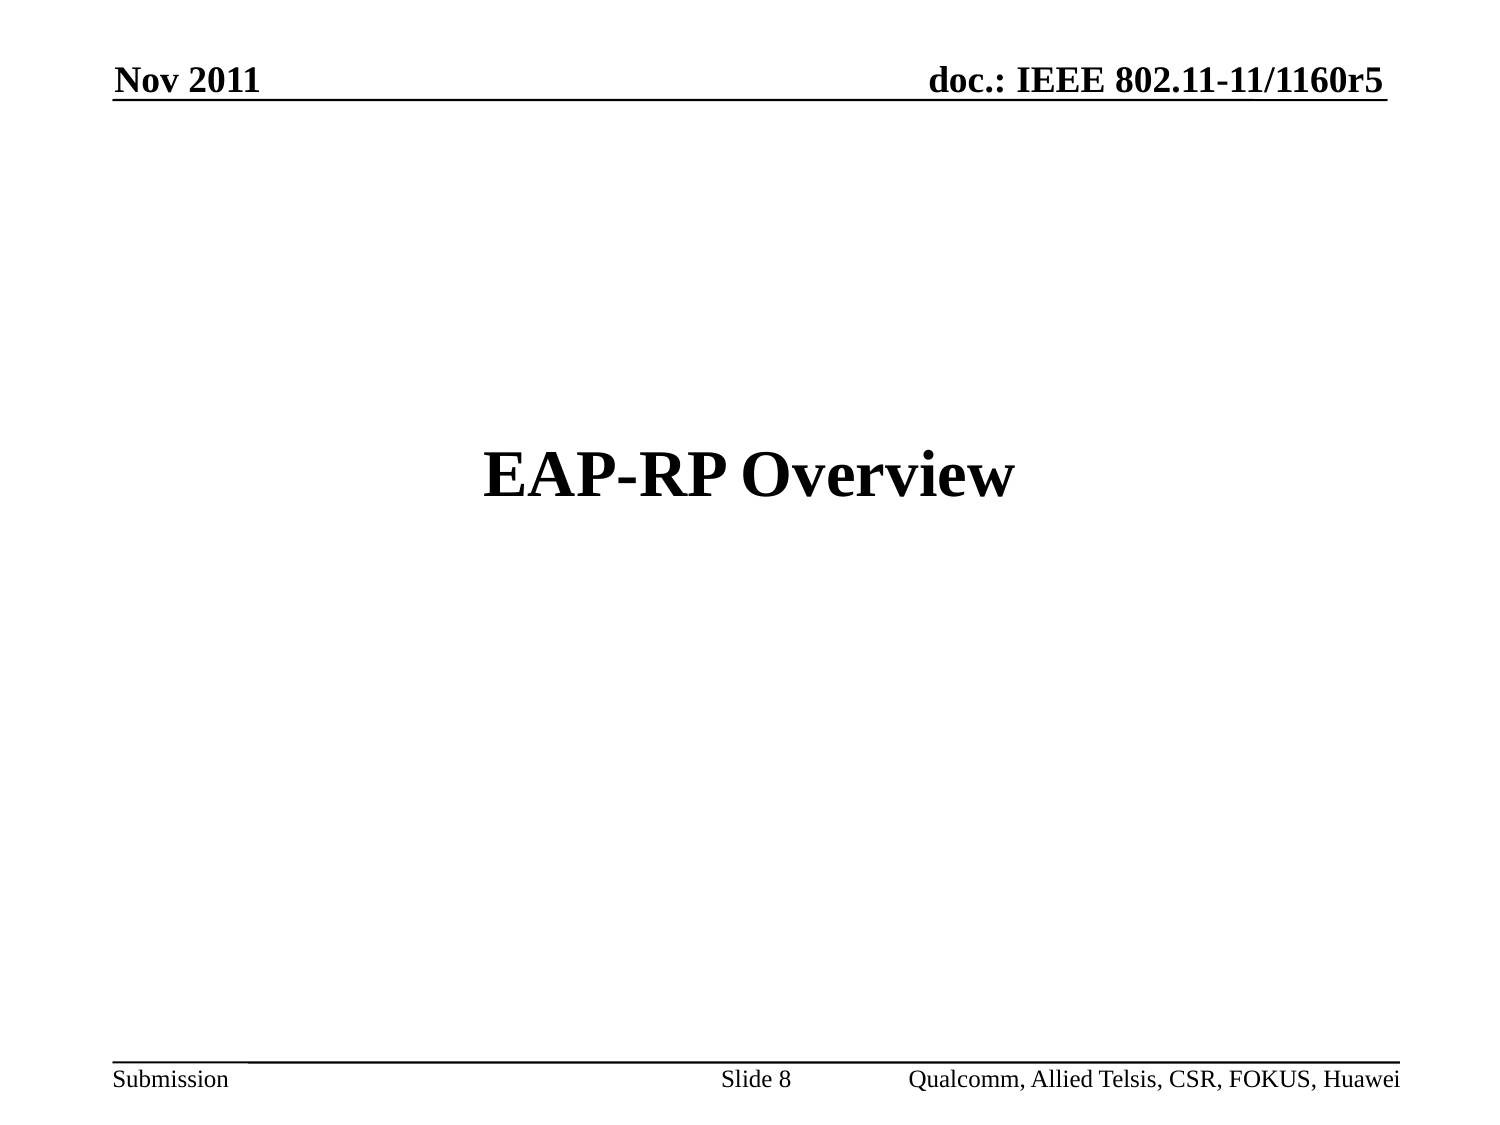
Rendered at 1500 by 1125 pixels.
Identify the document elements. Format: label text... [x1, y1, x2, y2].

title EAP-RP Overview [112, 349, 1388, 591]
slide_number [114, 54, 263, 101]
footer Qualcomm, Allied Telsis, CSR, FOKUS, Huawei [903, 1061, 1402, 1093]
slide_number Slide 8 [712, 1061, 800, 1093]
